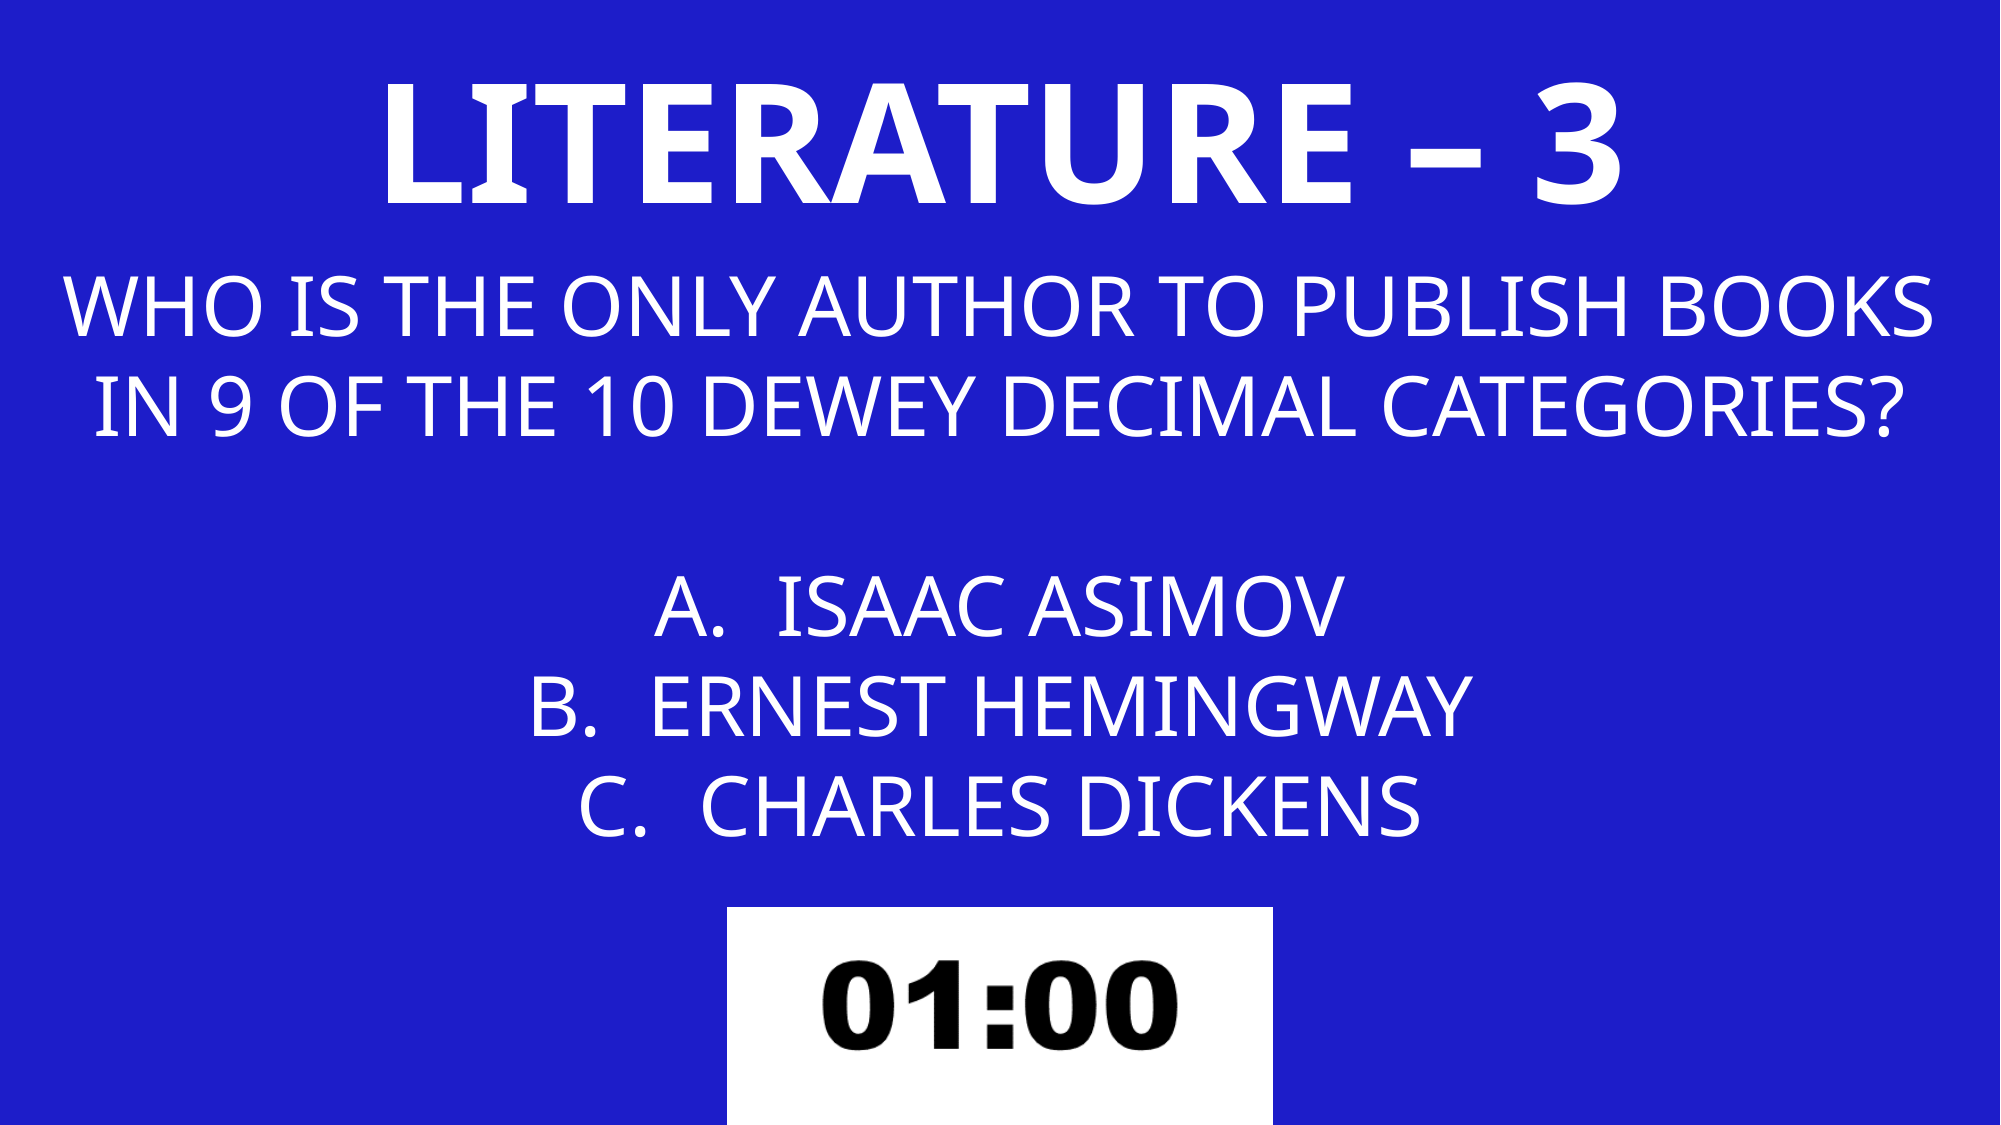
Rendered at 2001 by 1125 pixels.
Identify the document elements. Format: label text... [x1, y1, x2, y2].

text_box LITERATURE – 3 [0, 28, 2000, 244]
text_box WHO IS THE ONLY AUTHOR TO PUBLISH BOOKS IN 9 OF THE 10 DEWEY DECIMAL CATEGORIES? ISAAC ASIMOV ERNEST HEMINGWAY CHARLES DICKENS [0, 246, 2000, 861]
picture [727, 907, 1273, 1125]
